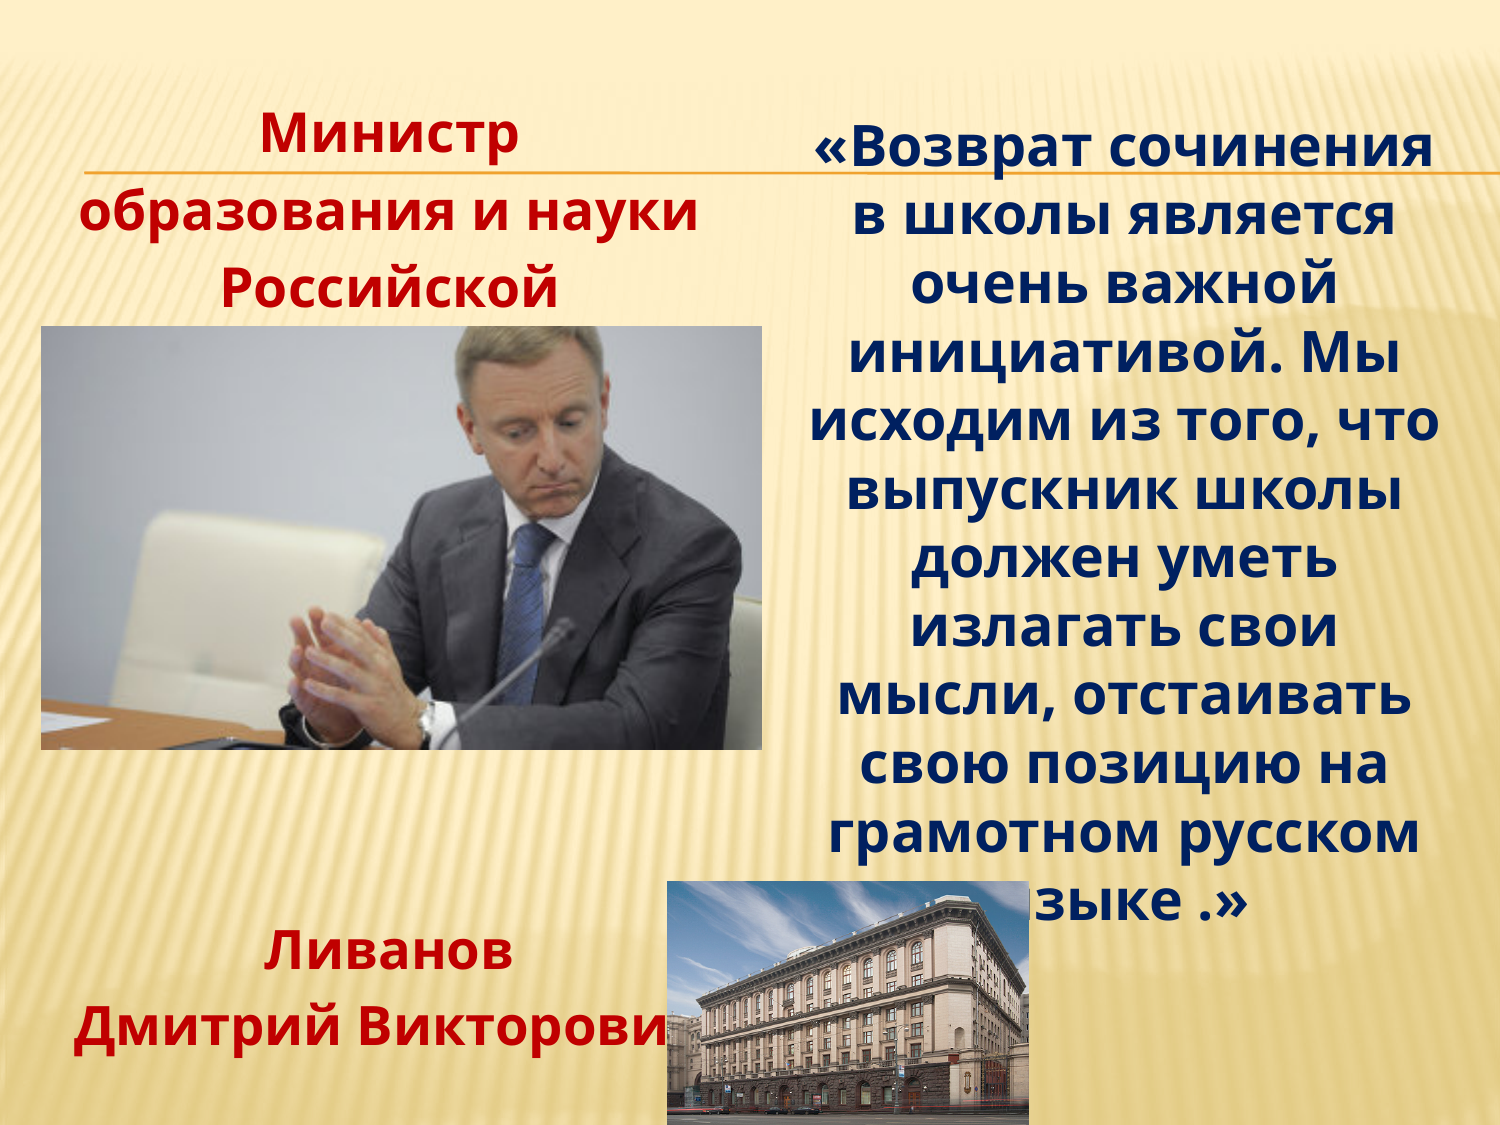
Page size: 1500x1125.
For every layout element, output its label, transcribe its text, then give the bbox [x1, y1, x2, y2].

list Министр образования и науки Российской Федерации Ливанов Дмитрий Викторович [41, 767, 739, 1071]
list Министр образования и науки Российской Федерации Ливанов Дмитрий Викторович [41, 90, 739, 325]
picture [40, 325, 763, 750]
list «Возврат сочинения в школы является очень важной инициативой. Мы исходим из того, что выпускник школы должен уметь излагать свои мысли, отстаивать свою позицию на грамотном русском языке .» [791, 101, 1459, 1059]
picture [666, 880, 1030, 1125]
